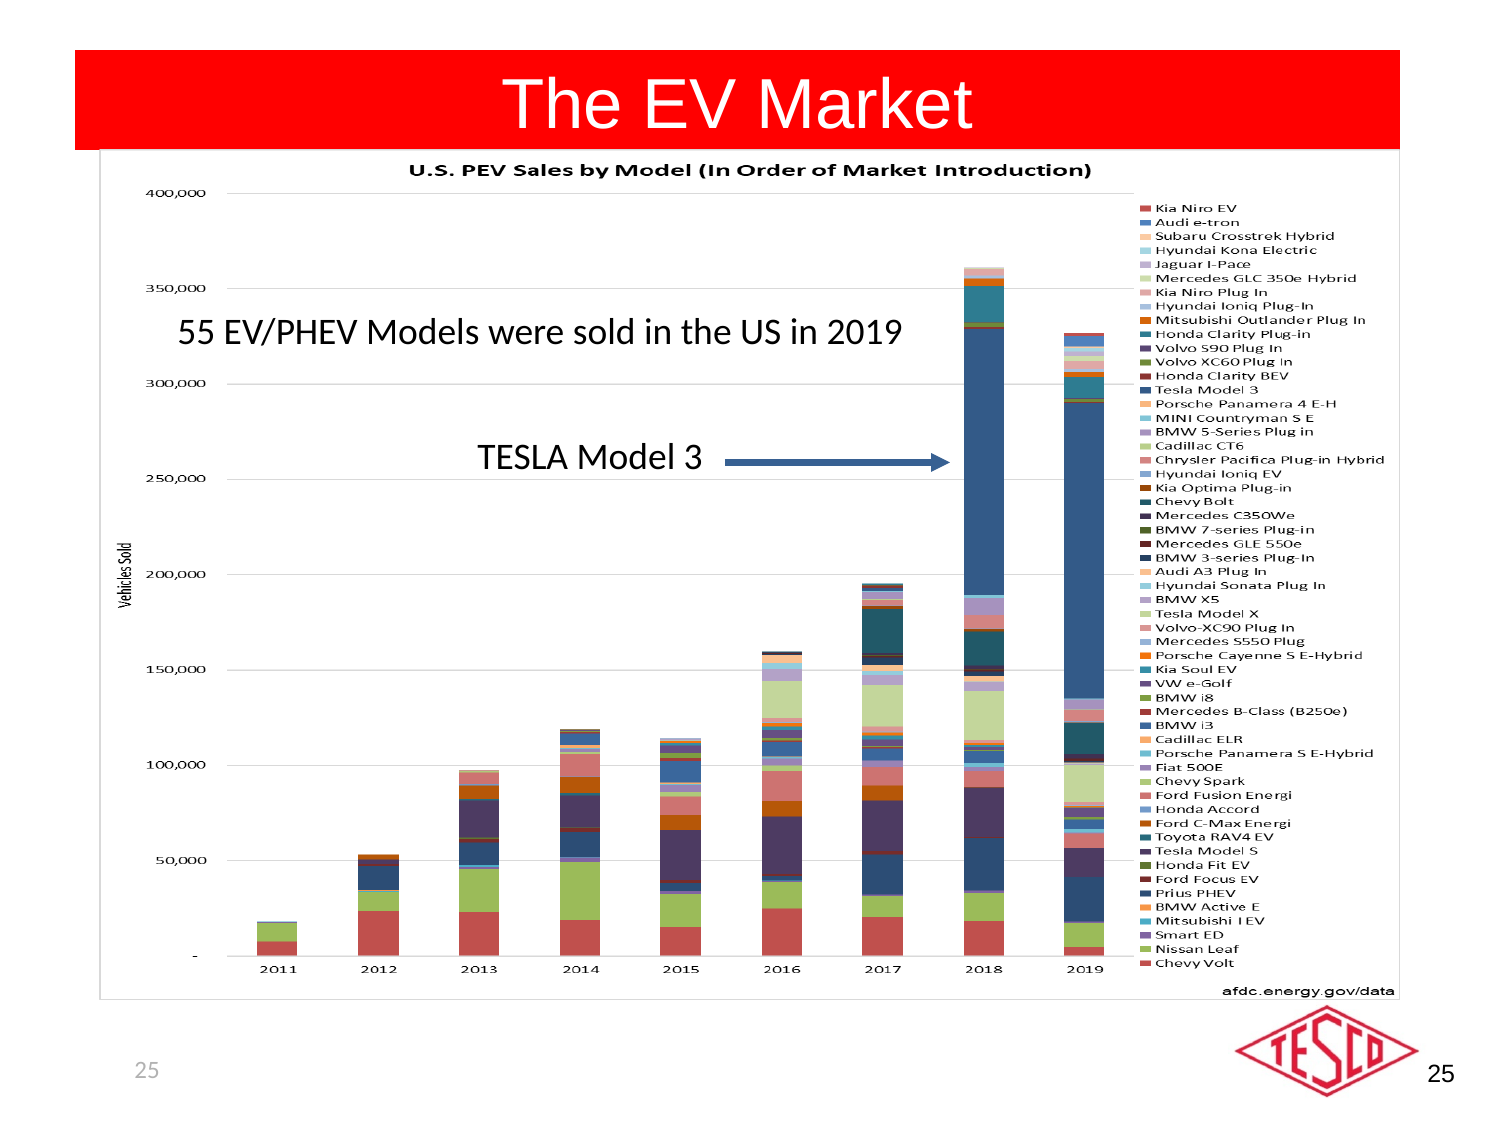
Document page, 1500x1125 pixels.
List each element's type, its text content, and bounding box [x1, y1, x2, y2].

slide_number 25 [77, 1038, 175, 1099]
title The EV Market [75, 50, 1400, 150]
picture [99, 149, 1429, 1102]
